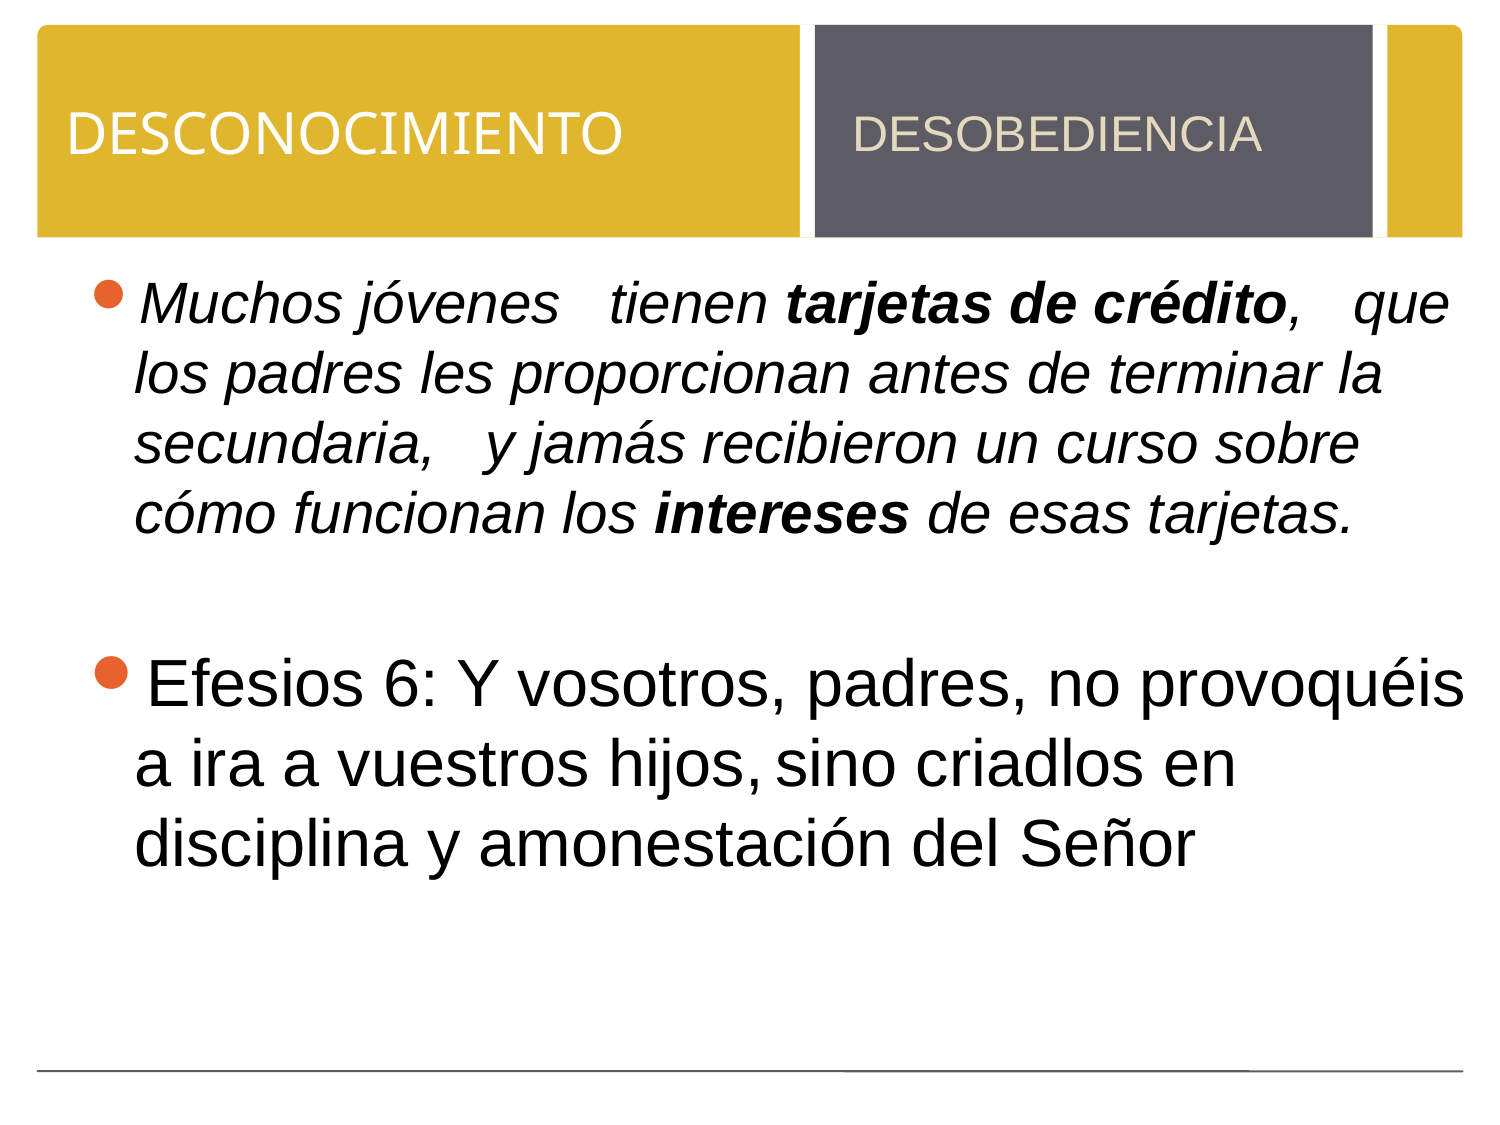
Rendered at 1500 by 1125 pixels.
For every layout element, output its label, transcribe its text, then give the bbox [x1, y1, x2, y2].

title DESCONOCIMIENTO [49, 37, 788, 226]
list DESOBEDIENCIA [837, 37, 1363, 226]
list Muchos jóvenes tienen tarjetas de crédito, que los padres les proporcionan antes de terminar la secundaria, y jamás recibieron un curso sobre cómo funcionan los intereses de esas tarjetas. Efesios 6: Y vosotros, padres, no provoquéis a ira a vuestros hijos,﻿ sino criadlos en disciplina y amonestación del Señor [74, 257, 1500, 1091]
